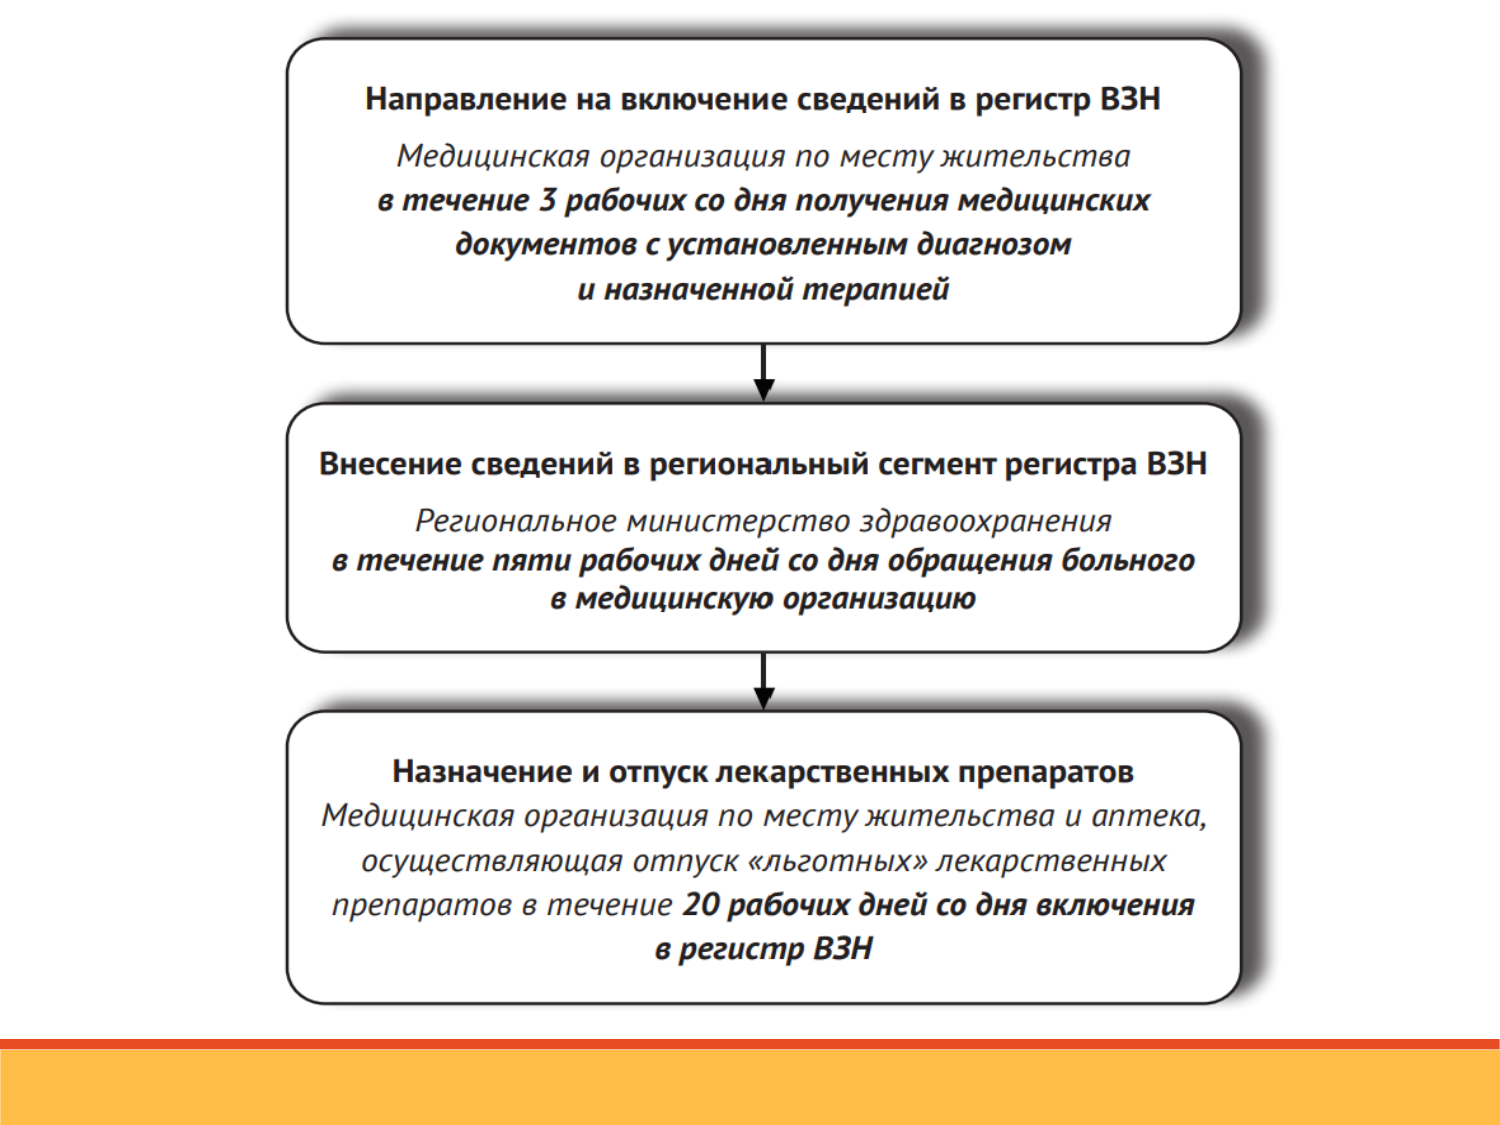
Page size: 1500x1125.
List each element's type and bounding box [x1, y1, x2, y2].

picture [241, 4, 1318, 1034]
